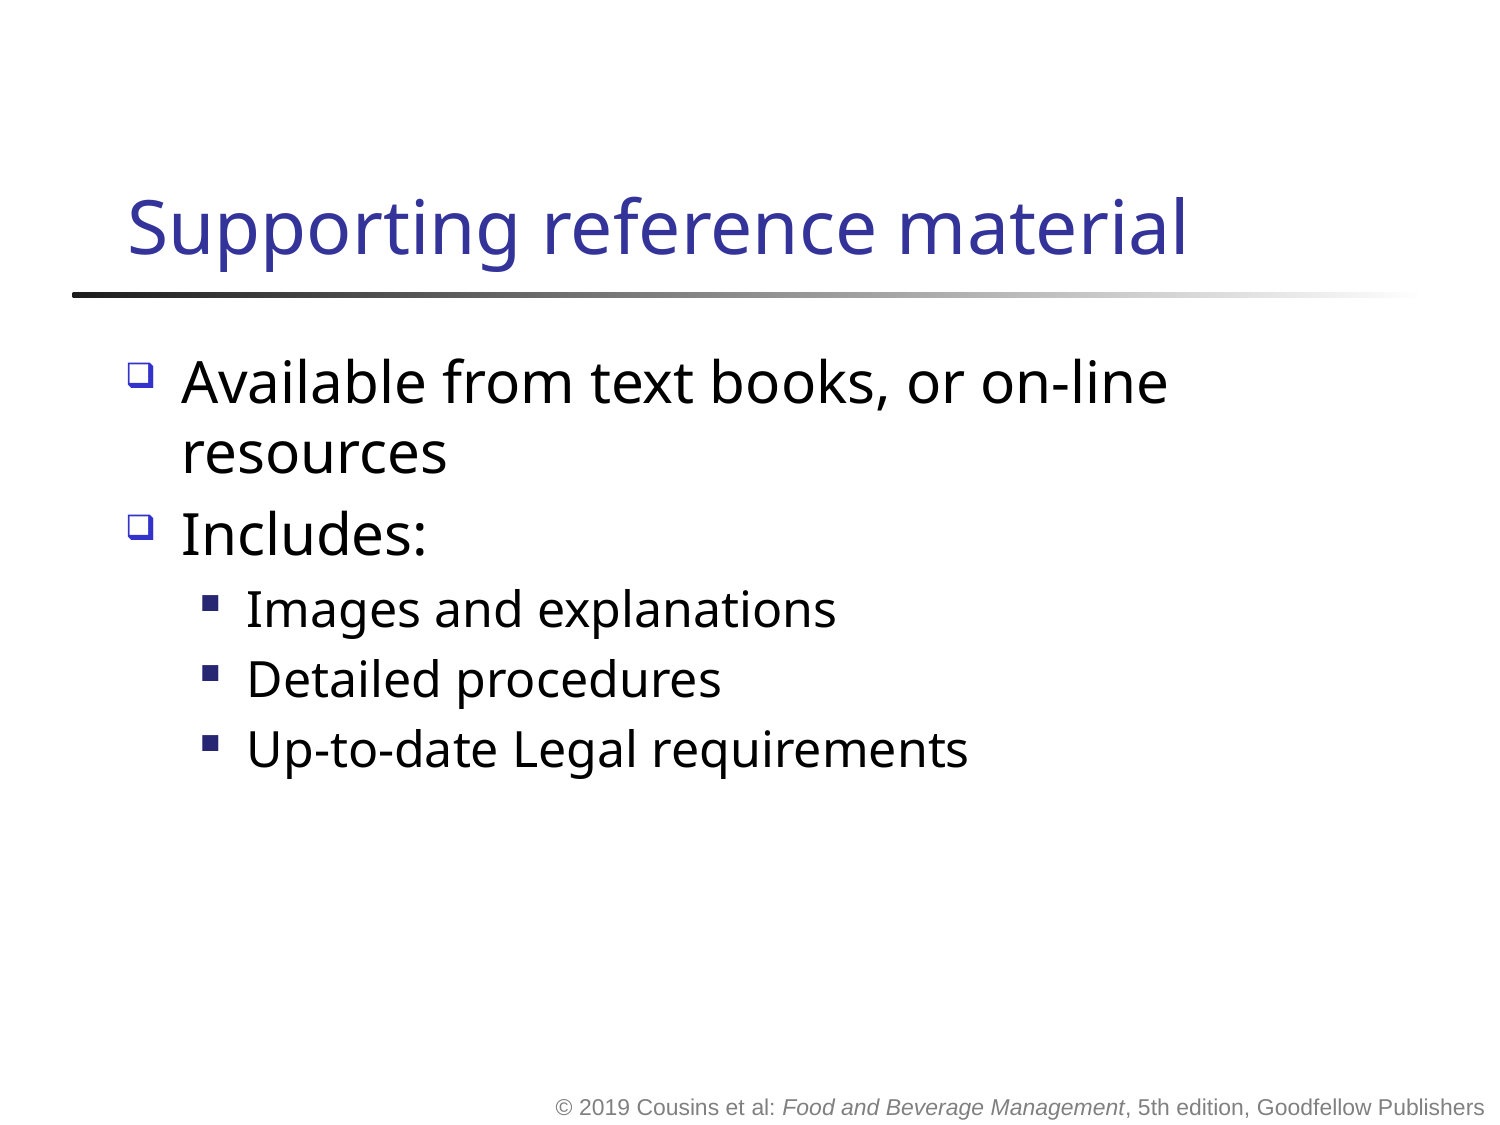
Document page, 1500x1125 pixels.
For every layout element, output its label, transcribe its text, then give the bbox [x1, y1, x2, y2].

title Supporting reference material [112, 90, 1391, 278]
list Available from text books, or on-line resources Includes: Images and explanations Detailed procedures Up-to-date Legal requirements [109, 338, 1385, 1014]
